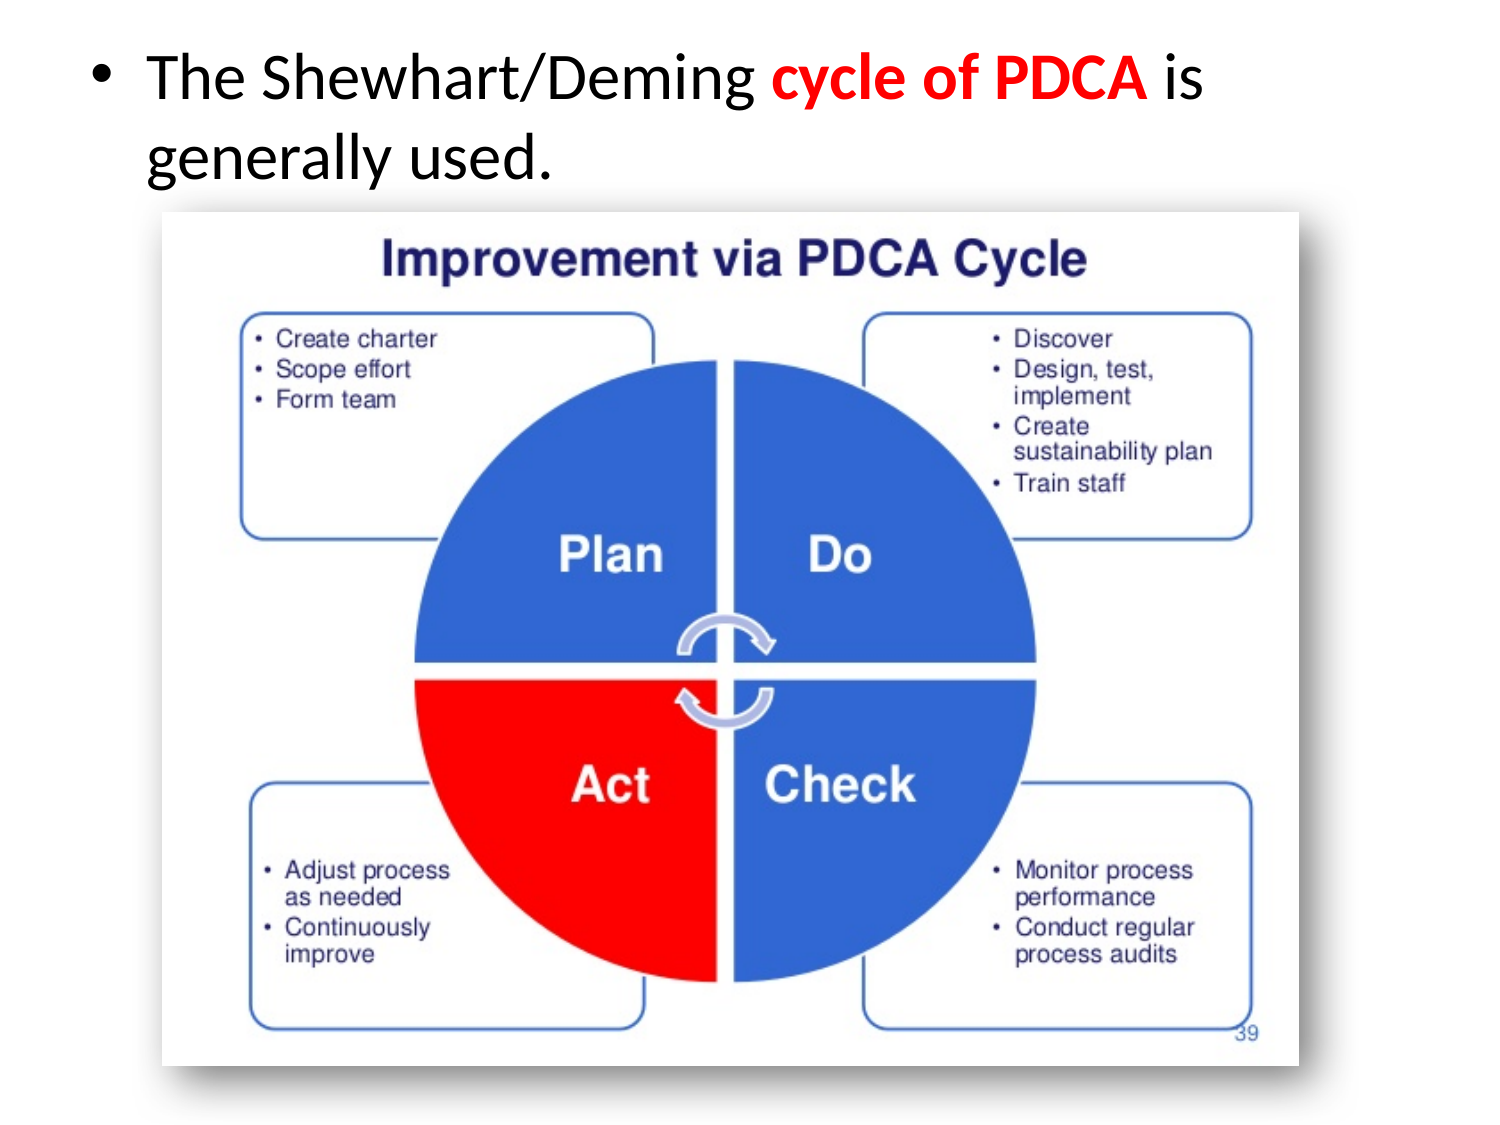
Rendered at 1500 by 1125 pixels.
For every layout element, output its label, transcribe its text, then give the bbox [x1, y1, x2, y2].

picture [162, 212, 1299, 1066]
list The Shewhart/Deming cycle of PDCA is generally used. [75, 24, 1425, 1005]
